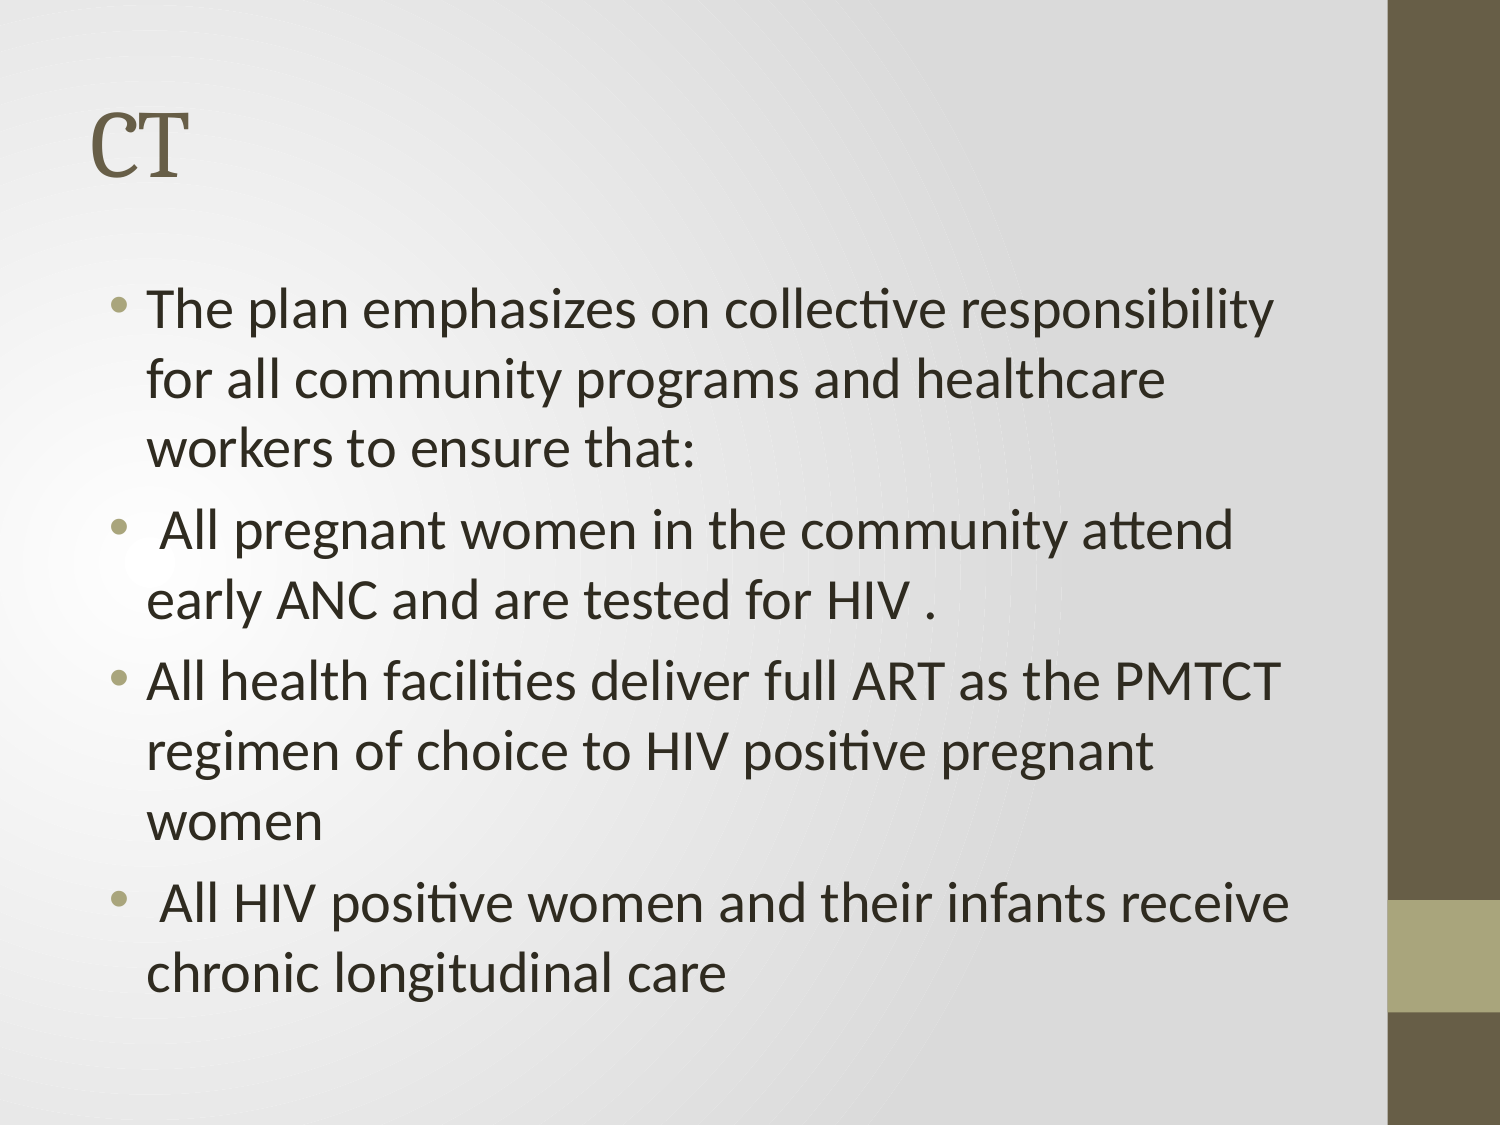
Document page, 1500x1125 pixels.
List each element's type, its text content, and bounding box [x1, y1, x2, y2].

title CT [75, 45, 1325, 233]
list The plan emphasizes on collective responsibility for all community programs and healthcare workers to ensure that: All pregnant women in the community attend early ANC and are tested for HIV . All health facilities deliver full ART as the PMTCT regimen of choice to HIV positive pregnant women All HIV positive women and their infants receive chronic longitudinal care [75, 262, 1325, 1050]
